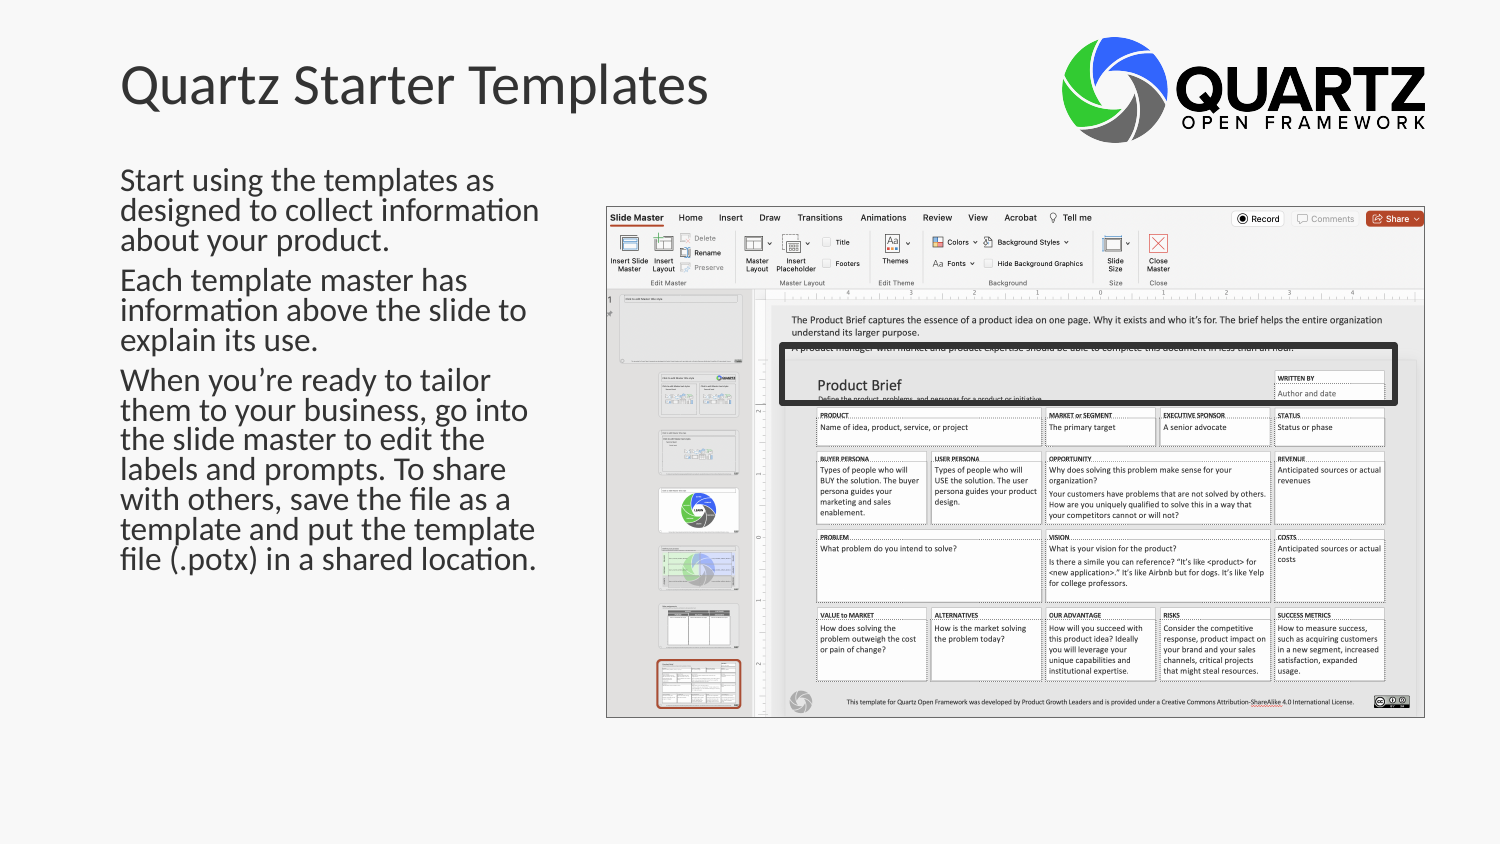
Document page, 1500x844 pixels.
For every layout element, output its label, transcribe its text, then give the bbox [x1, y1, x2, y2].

list Start using the templates as designed to collect information about your product. Each template master has information above the slide to explain its use. When you’re ready to tailor them to your business, go into the slide master to edit the labels and prompts. To share with others, save the file as a template and put the template file (.potx) in a shared location. [105, 160, 564, 764]
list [606, 206, 1425, 718]
title Quartz Starter Templates [105, 45, 1062, 136]
picture [1062, 37, 1425, 143]
